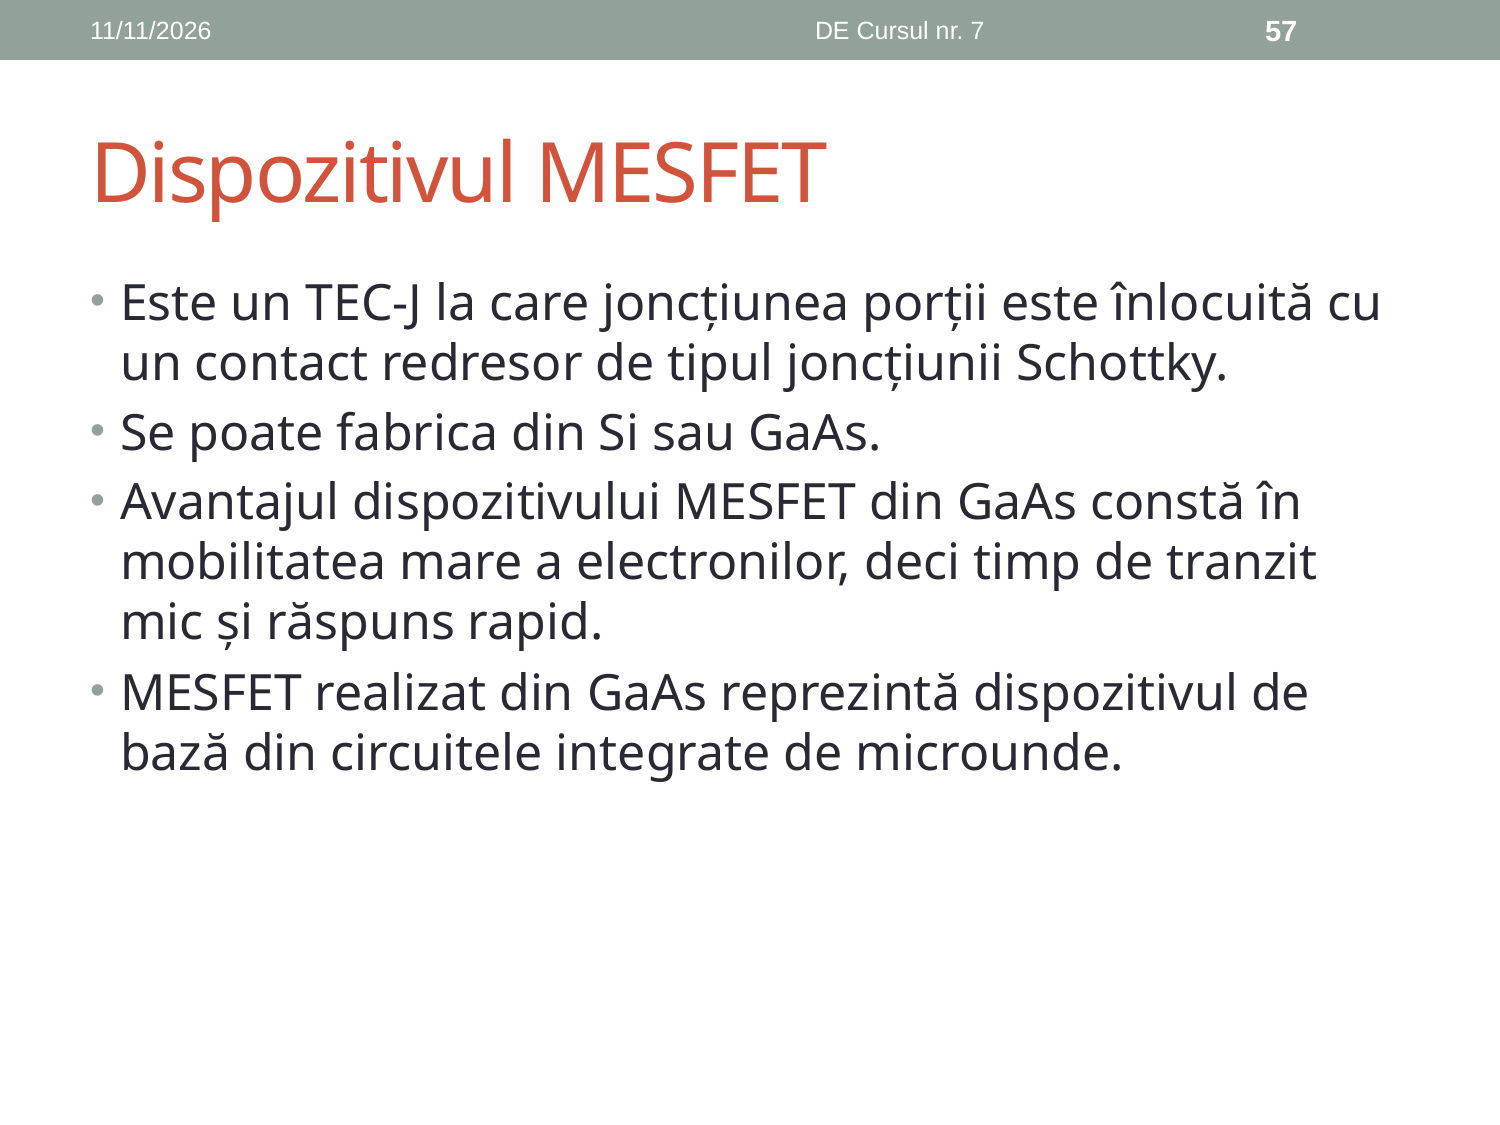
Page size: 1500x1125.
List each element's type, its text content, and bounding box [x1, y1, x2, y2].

list Este un TEC-J la care joncțiunea porții este înlocuită cu un contact redresor de tipul joncțiunii Schottky. Se poate fabrica din Si sau GaAs. Avantajul dispozitivului MESFET din GaAs constă în mobilitatea mare a electronilor, deci timp de tranzit mic și răspuns rapid. MESFET realizat din GaAs reprezintă dispozitivul de bază din circuitele integrate de microunde. [75, 262, 1425, 1063]
slide_number 57 [1250, 3, 1425, 57]
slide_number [75, 3, 550, 57]
title Dispozitivul MESFET [75, 87, 1425, 250]
footer DE Cursul nr. 7 [562, 3, 1238, 57]
